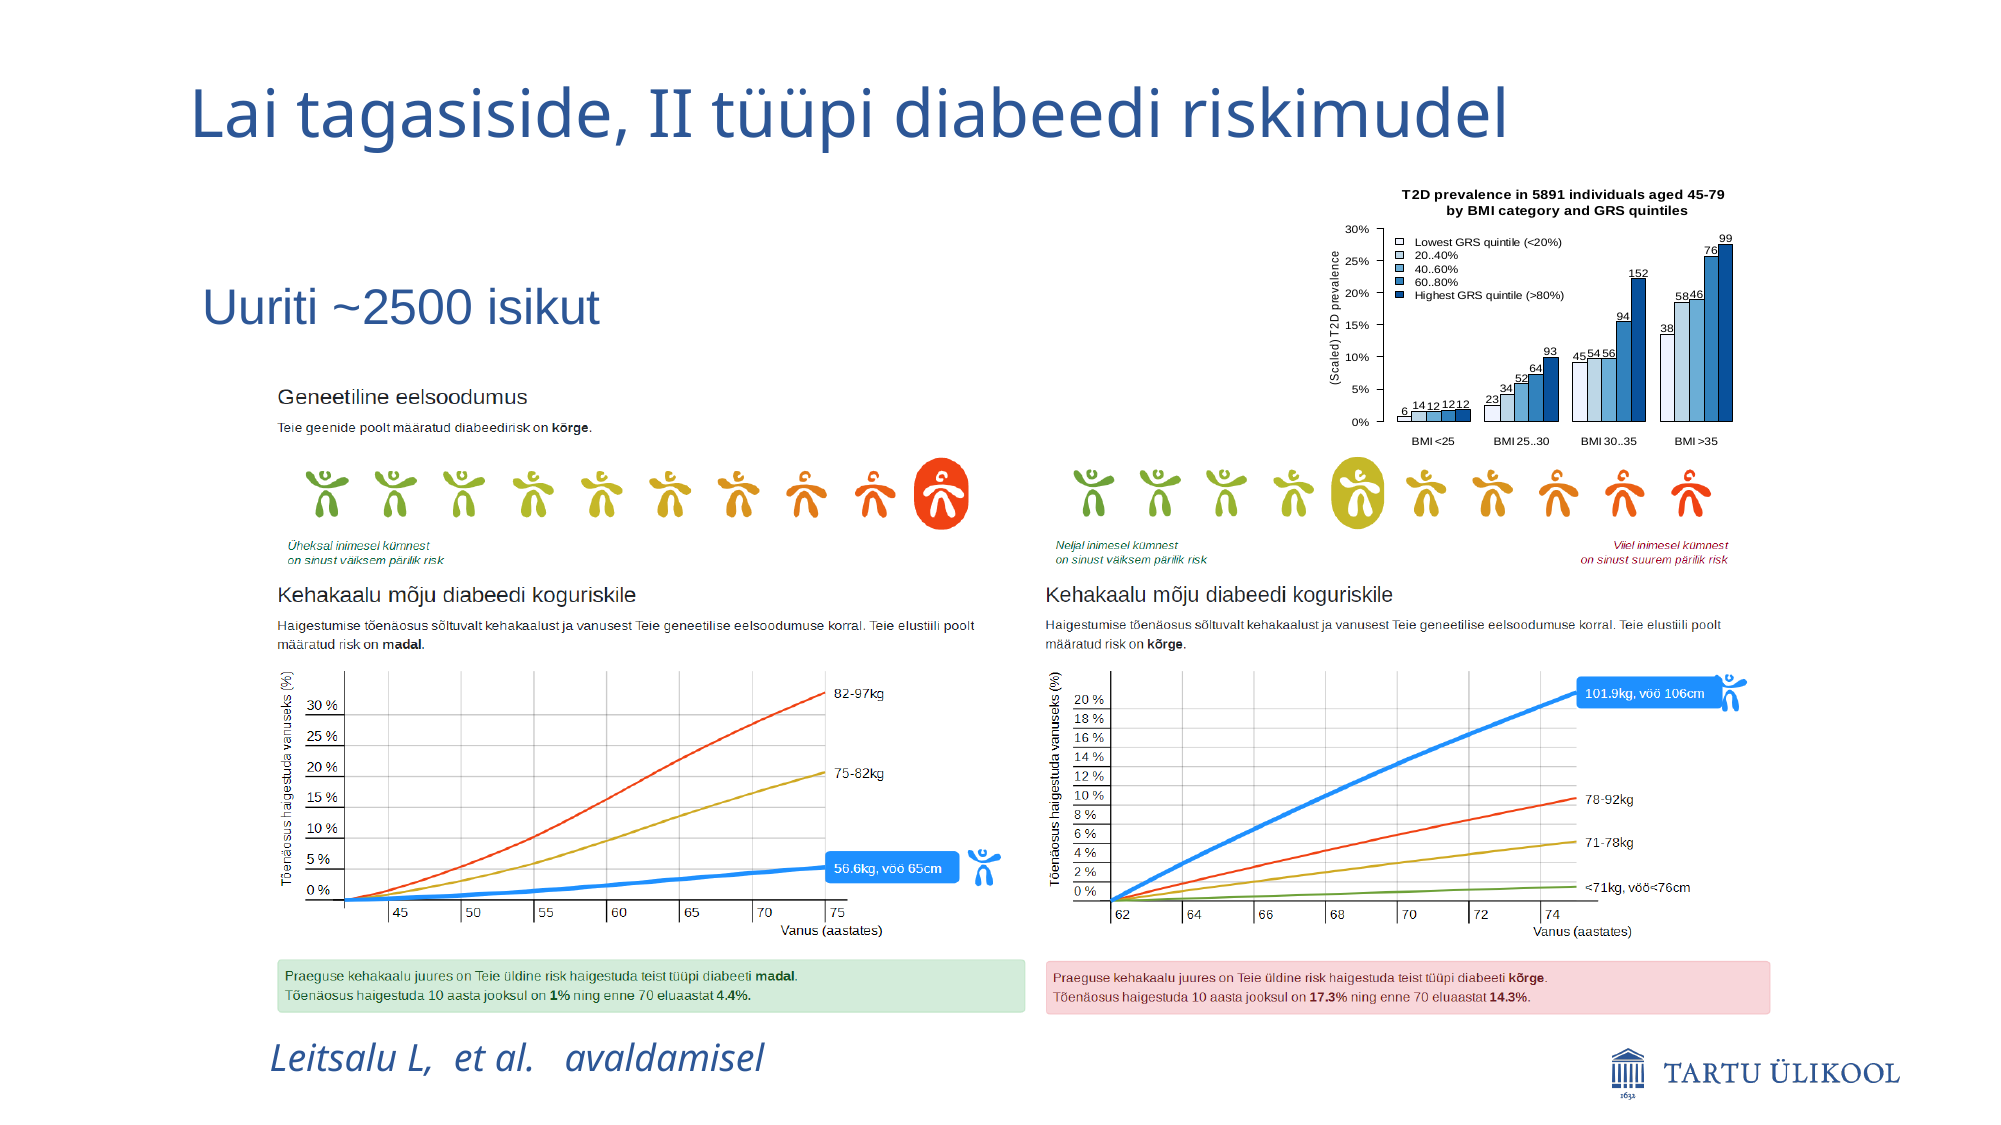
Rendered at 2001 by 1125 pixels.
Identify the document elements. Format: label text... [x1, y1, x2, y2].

picture [254, 174, 1777, 1021]
text_box Leitsalu L, et al. avaldamisel [254, 1026, 978, 1089]
title Lai tagasiside, II tüüpi diabeedi riskimudel [174, 59, 1975, 173]
picture [1612, 1048, 1900, 1100]
list Uuriti ~2500 isikut [187, 273, 1324, 363]
